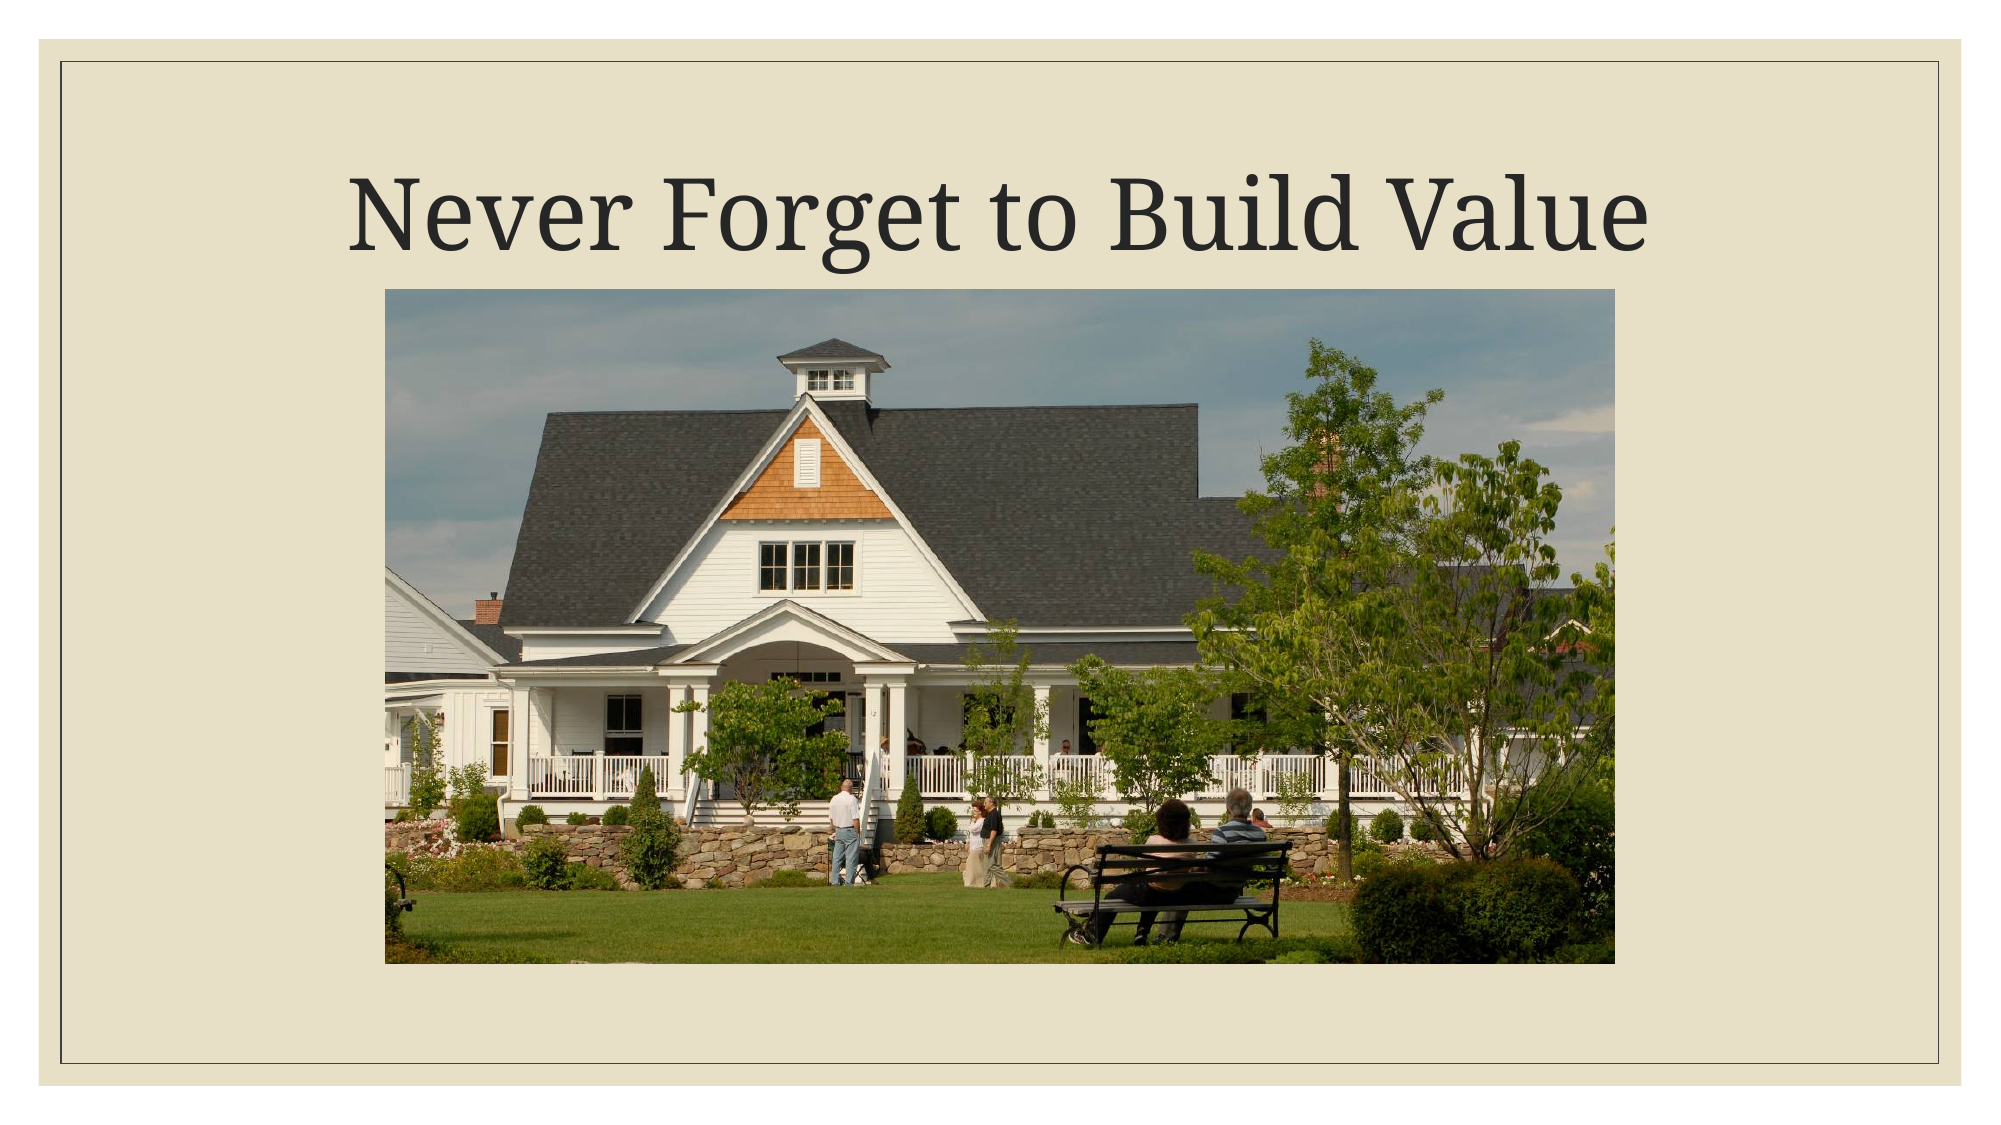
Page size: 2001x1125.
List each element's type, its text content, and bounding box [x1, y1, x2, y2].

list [385, 289, 1615, 964]
title Never Forget to Build Value [174, 105, 1825, 331]
